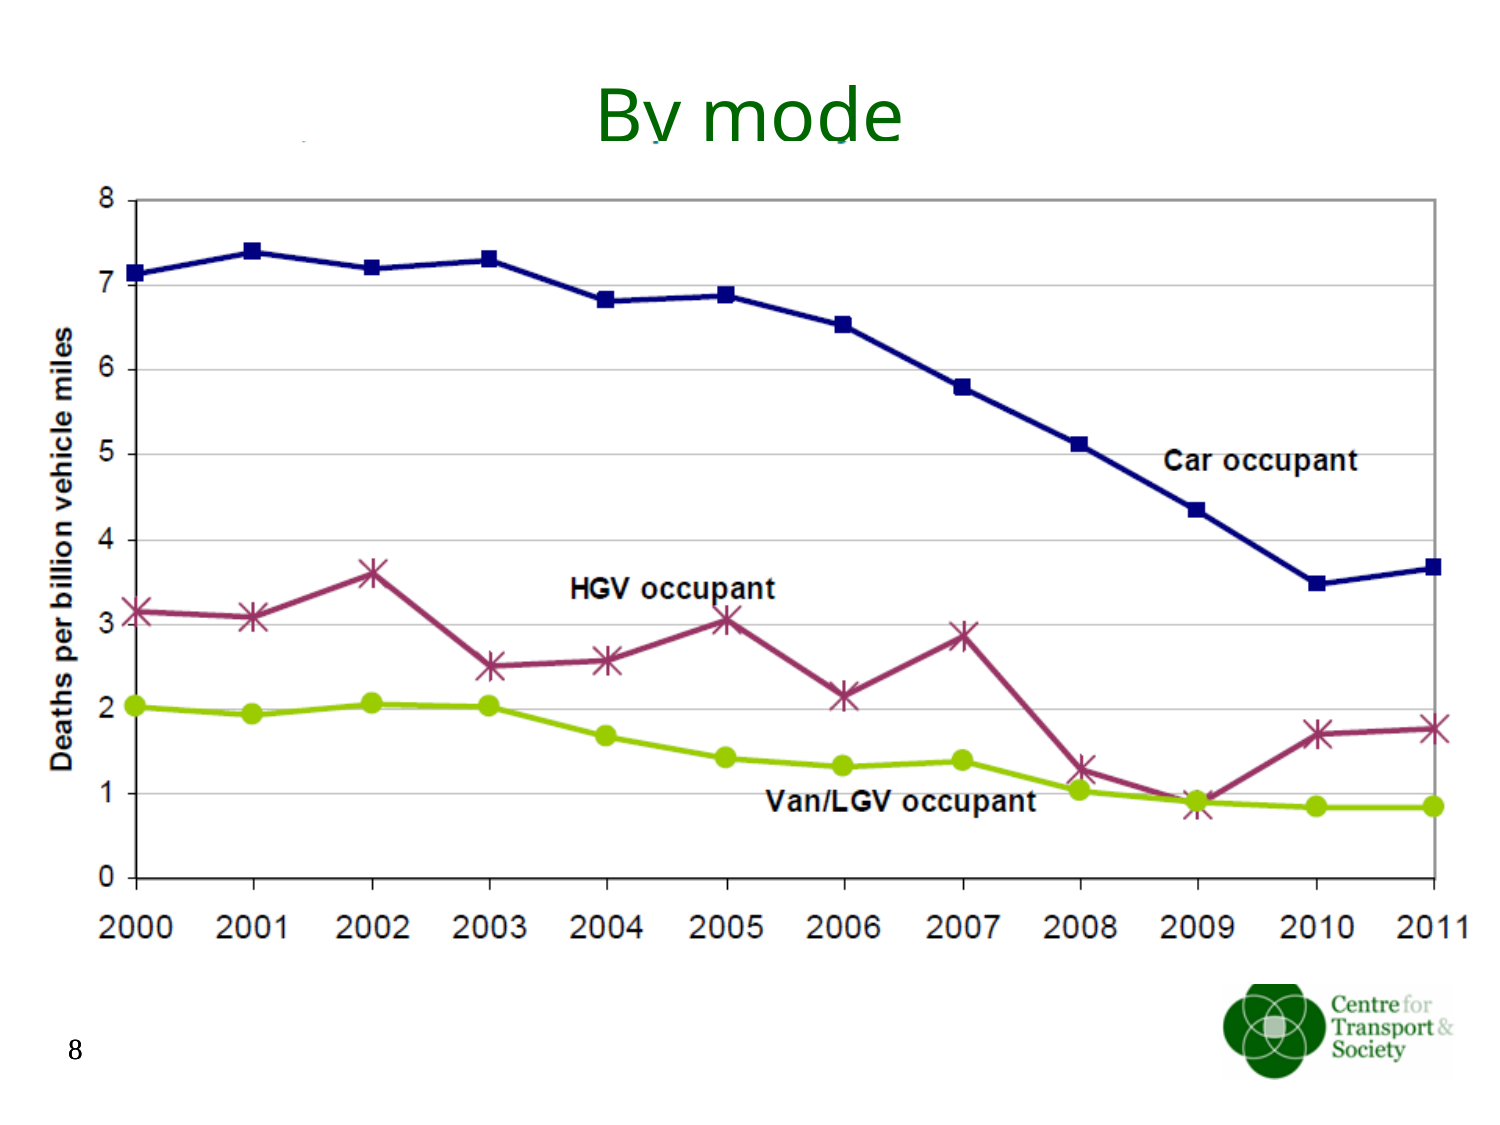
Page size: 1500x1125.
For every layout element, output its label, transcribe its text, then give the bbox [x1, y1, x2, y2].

picture [0, 141, 1500, 1080]
slide_number 8 [52, 1022, 366, 1099]
title By mode [111, 18, 1388, 138]
